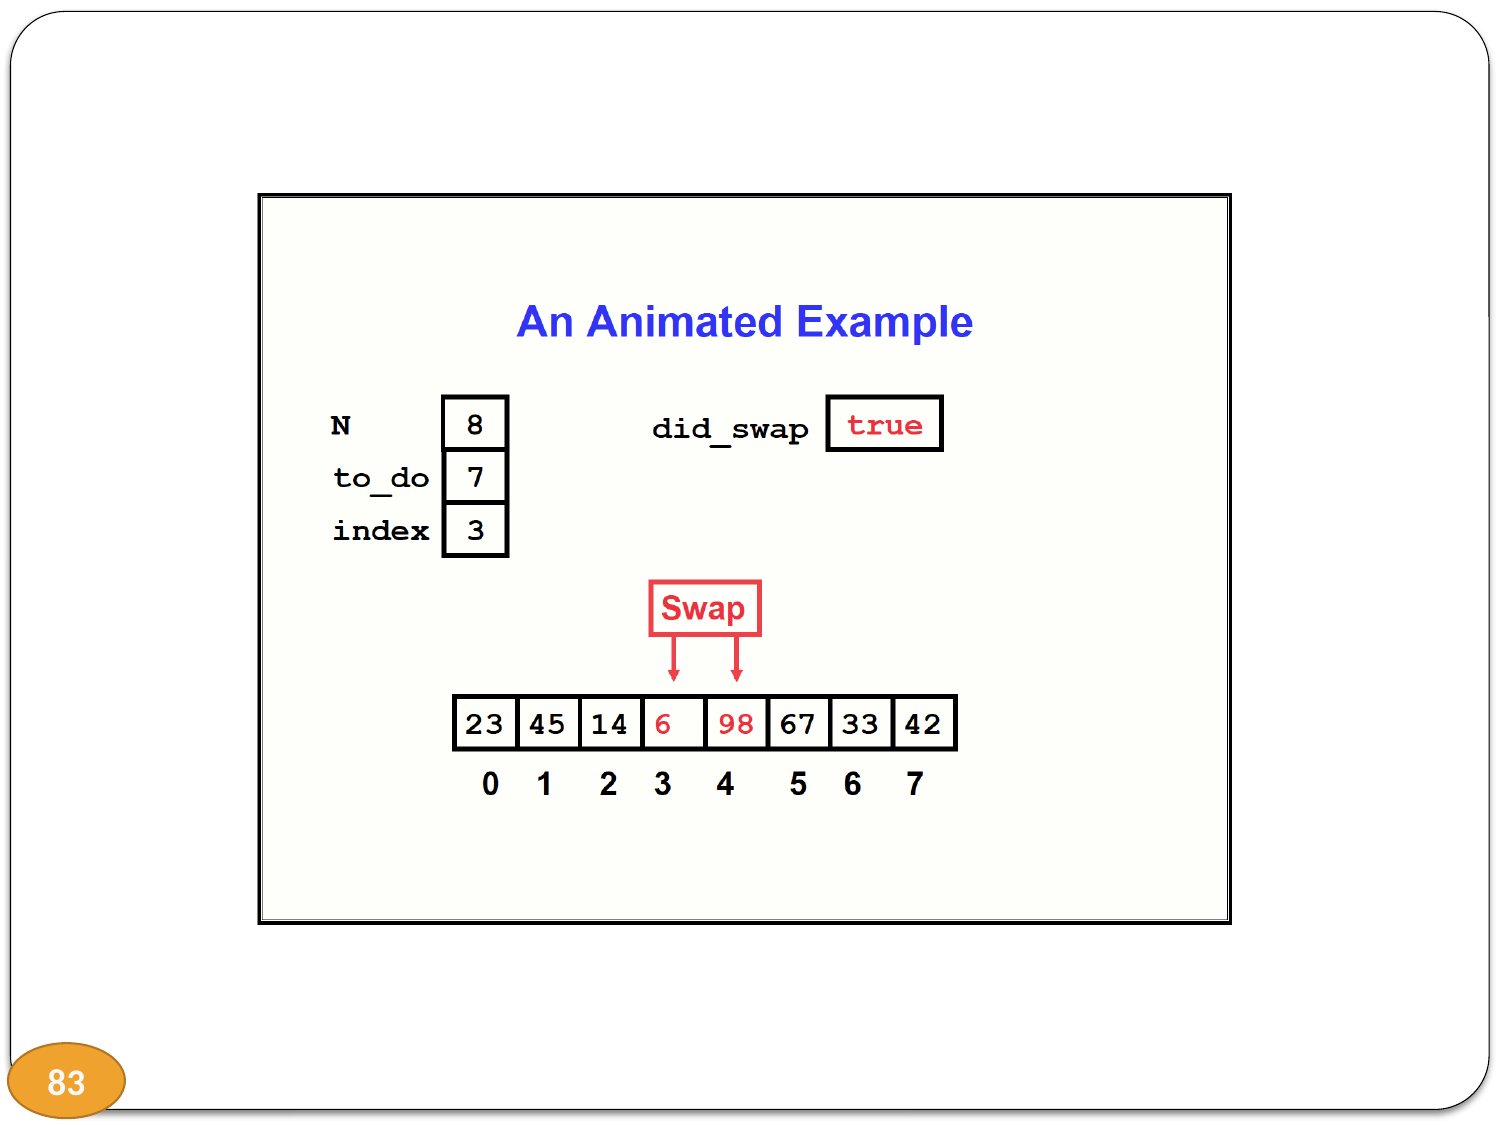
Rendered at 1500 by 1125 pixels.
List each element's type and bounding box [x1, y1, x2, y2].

list [255, 189, 1234, 927]
